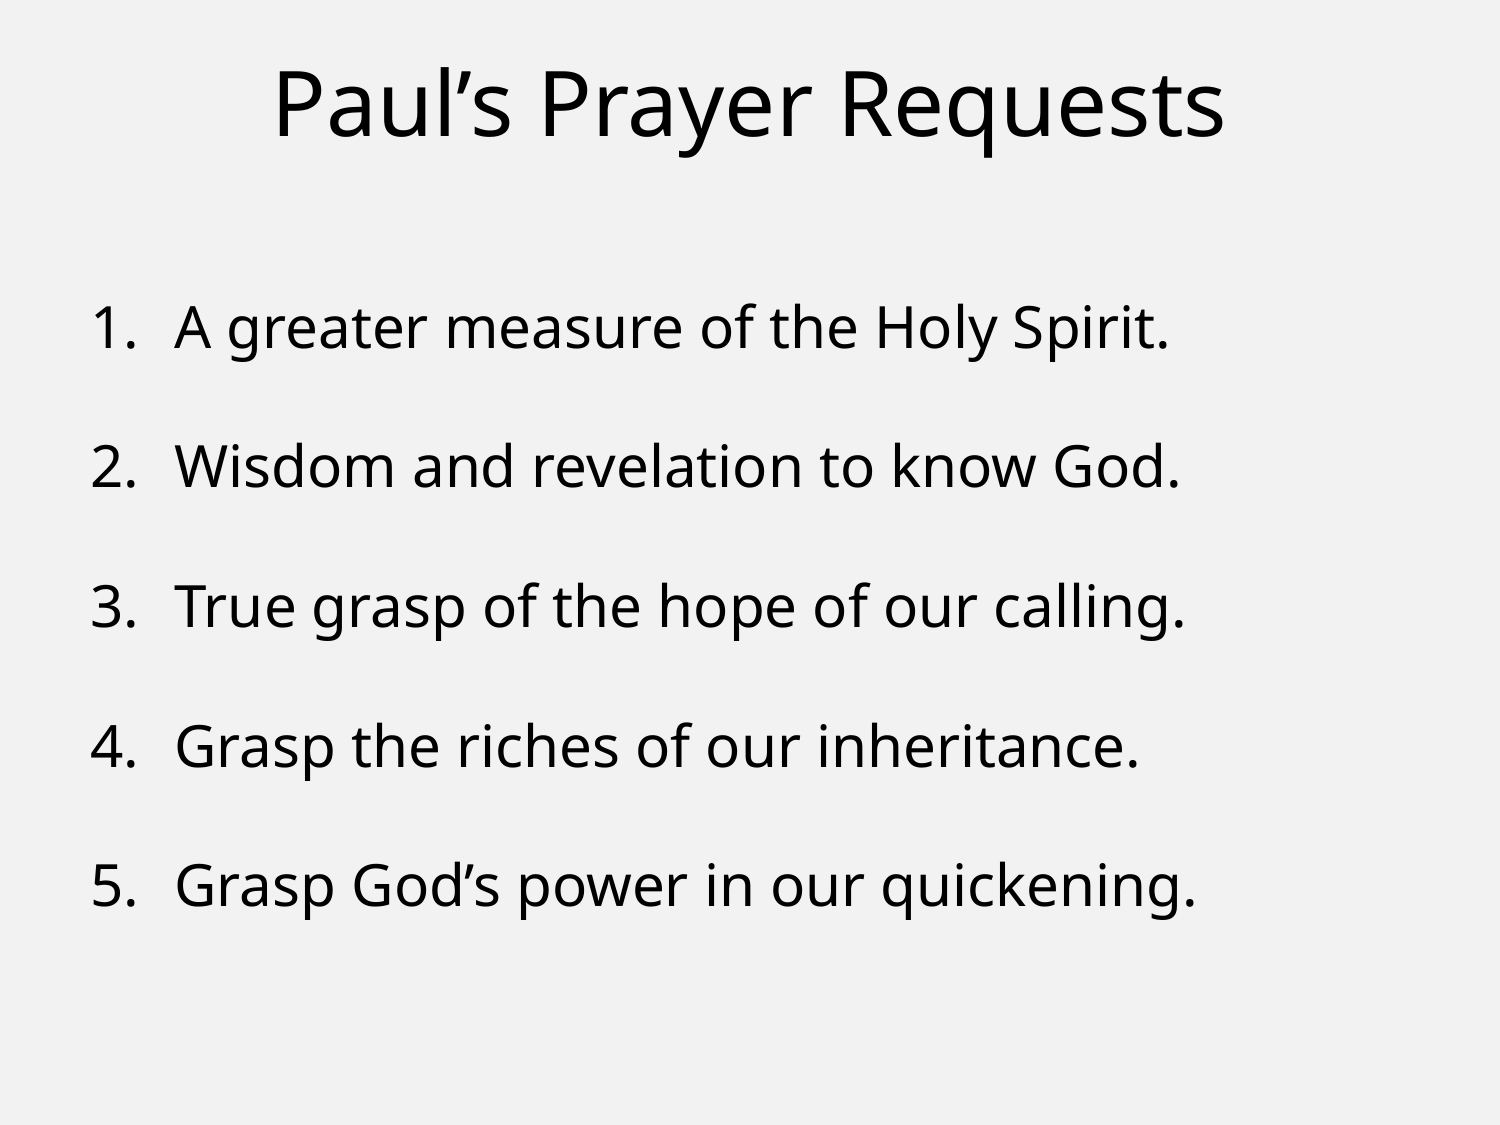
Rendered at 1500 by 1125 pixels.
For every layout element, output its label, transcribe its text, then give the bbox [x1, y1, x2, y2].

title Paul’s Prayer Requests [75, 37, 1425, 163]
list A greater measure of the Holy Spirit. Wisdom and revelation to know God. True grasp of the hope of our calling. Grasp the riches of our inheritance. Grasp God’s power in our quickening. [75, 212, 1425, 1038]
